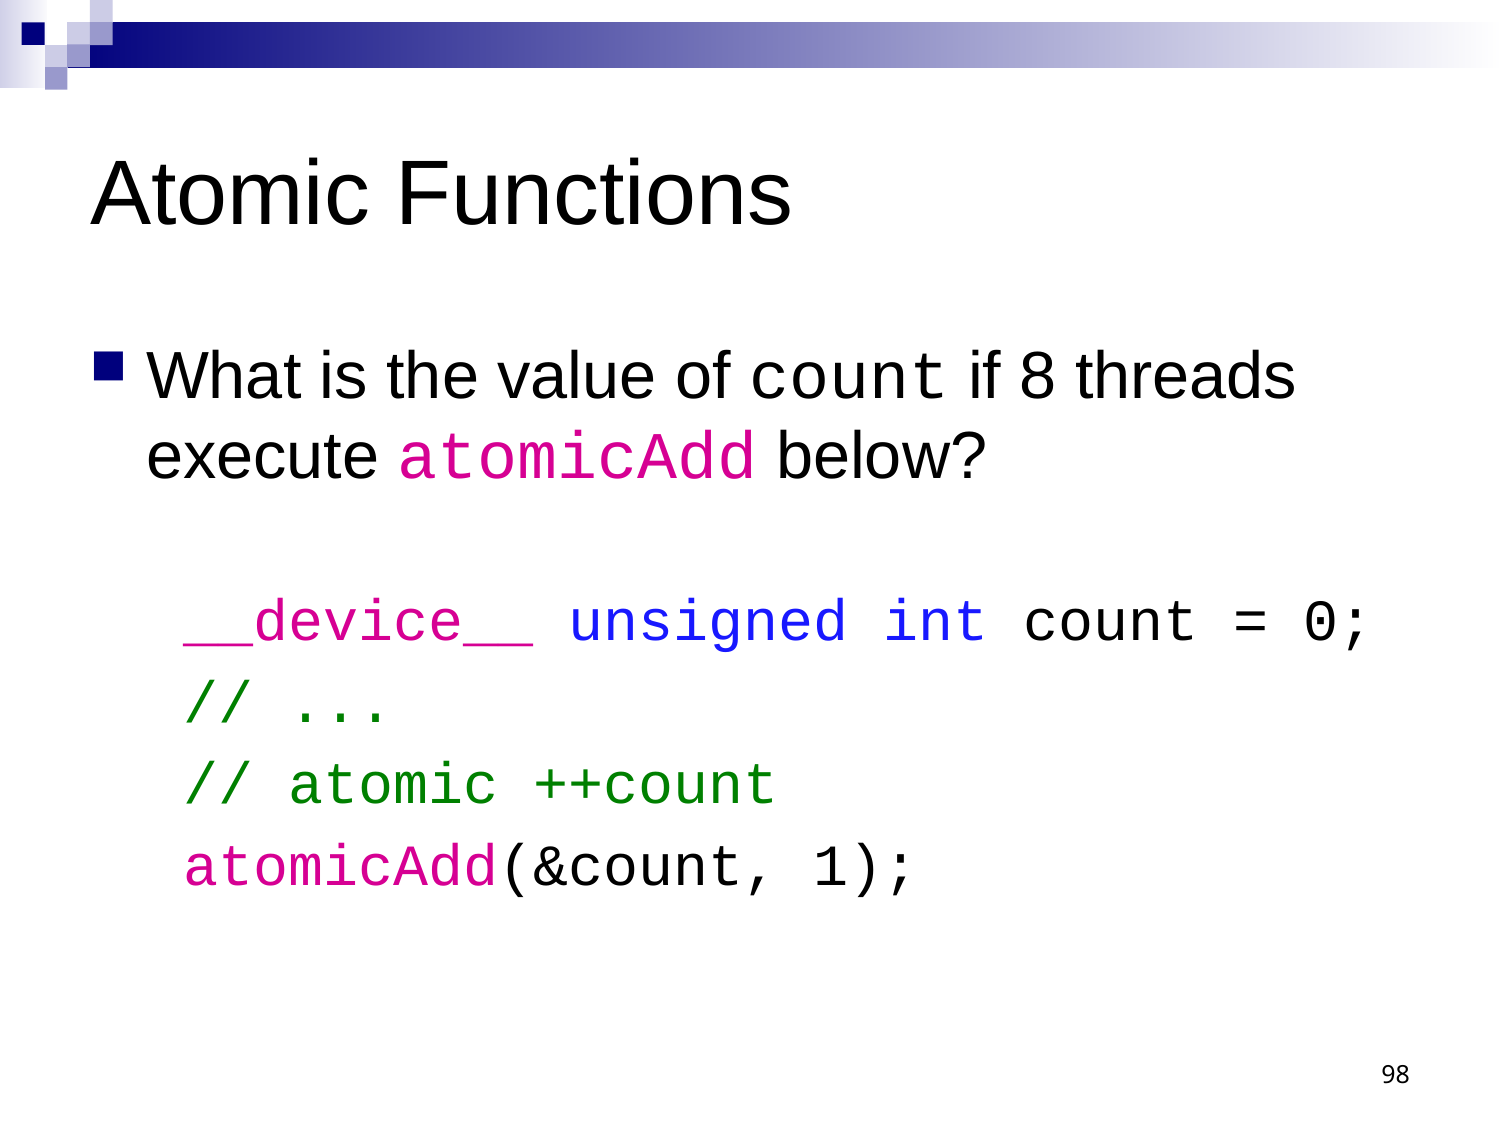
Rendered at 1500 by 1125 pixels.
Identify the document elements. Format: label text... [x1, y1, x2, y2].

text_box __device__ unsigned int count = 0; // ... // atomic ++count atomicAdd(&count, 1); [150, 574, 1400, 963]
title Atomic Functions [75, 75, 1425, 300]
slide_number 98 [1074, 1024, 1426, 1101]
text_box What is the value of count if 8 threads execute atomicAdd below? [74, 324, 1425, 438]
